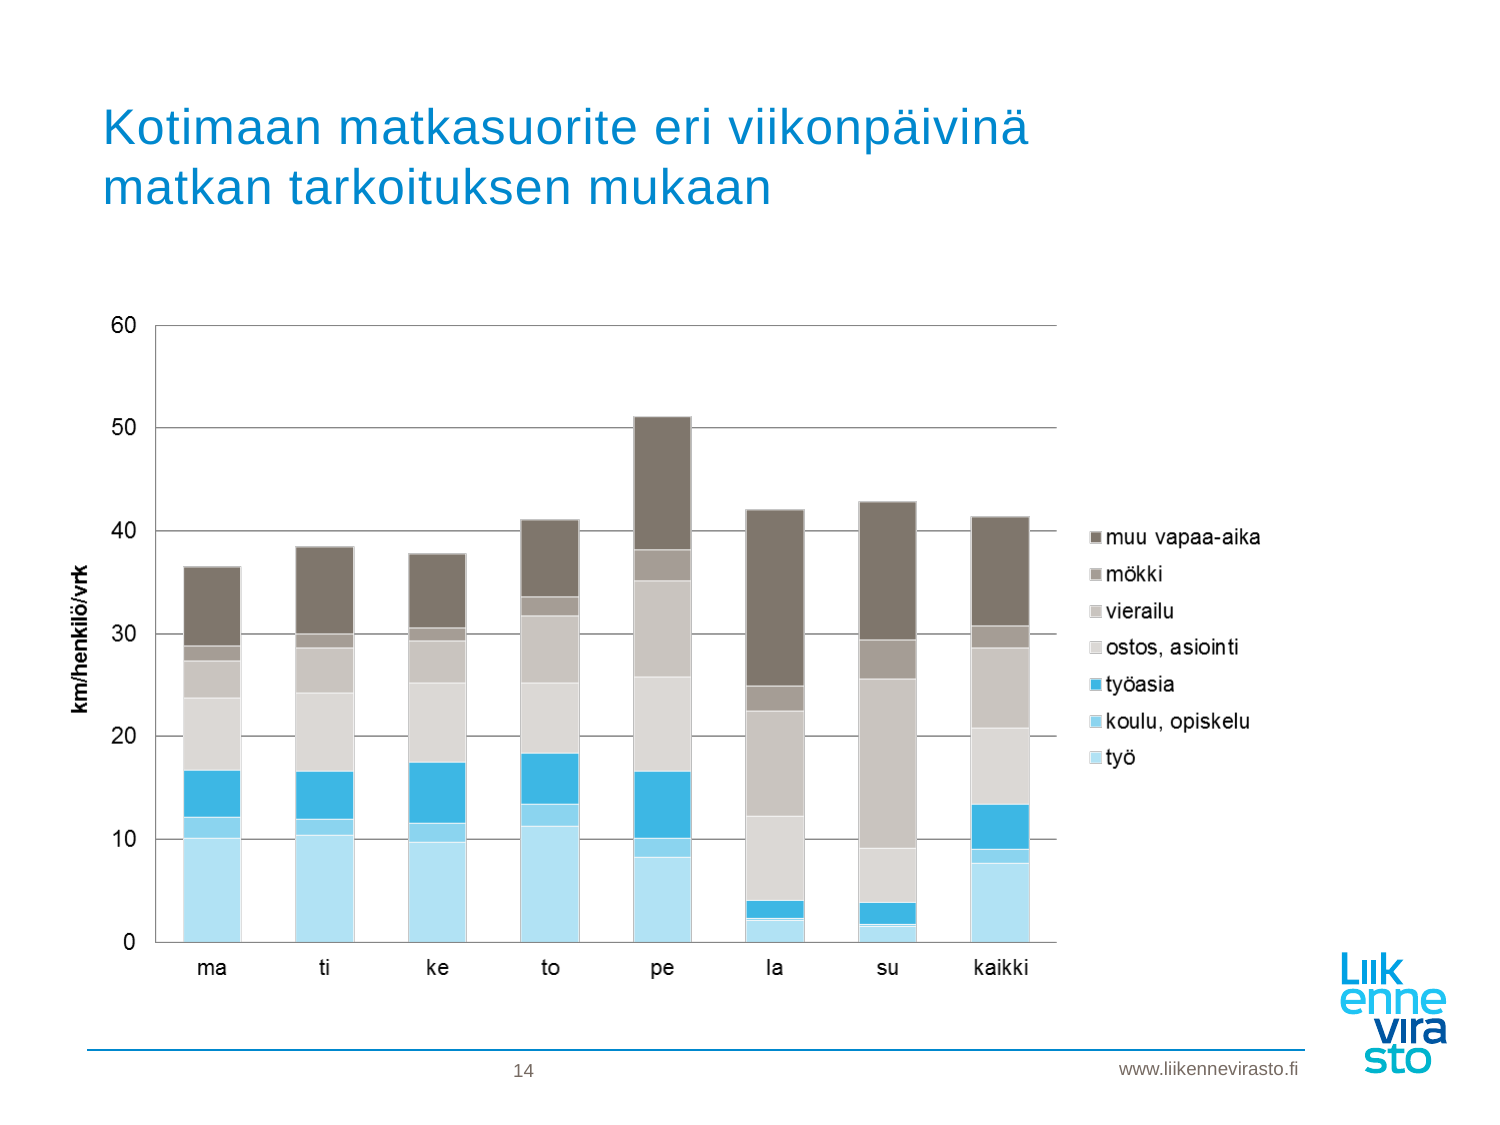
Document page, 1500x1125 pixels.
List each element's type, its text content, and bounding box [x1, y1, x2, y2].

picture [52, 302, 1283, 993]
title Kotimaan matkasuorite eri viikonpäivinä matkan tarkoituksen mukaan [87, 87, 1306, 188]
slide_number 14 [490, 1051, 550, 1125]
